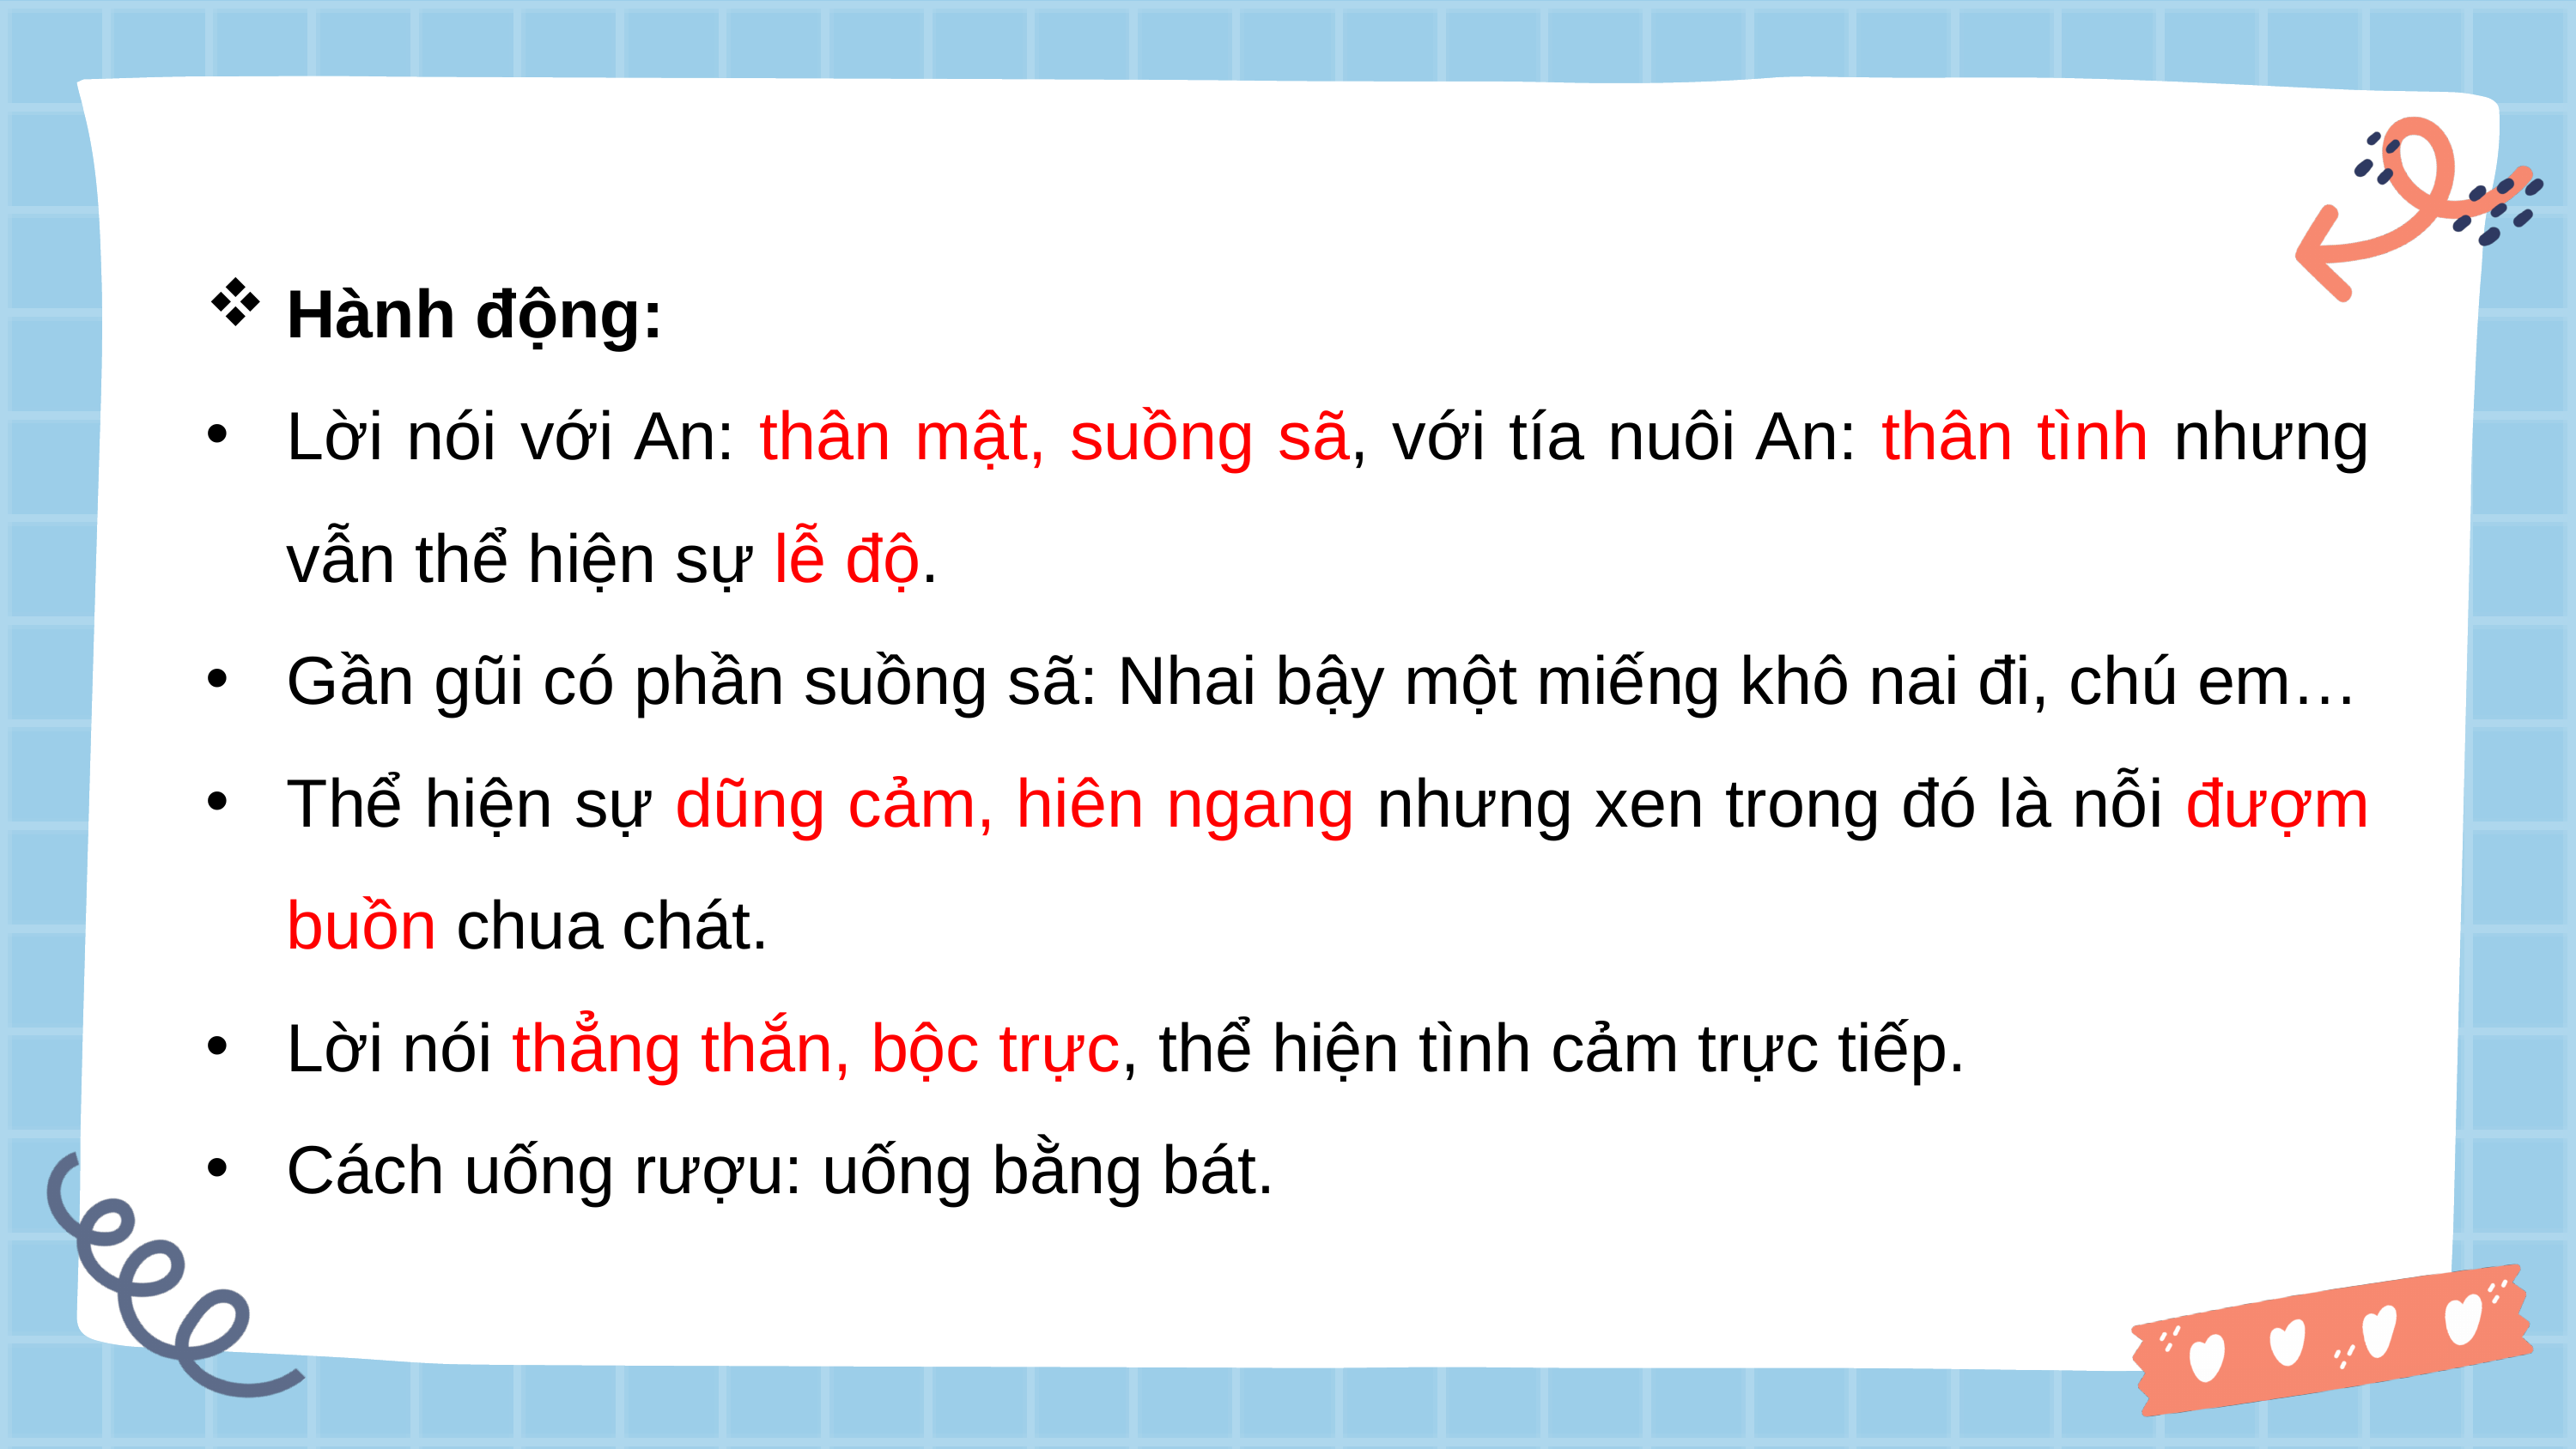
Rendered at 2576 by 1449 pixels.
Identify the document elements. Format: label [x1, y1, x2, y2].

text_box [76, 76, 2500, 1373]
picture [0, 0, 2576, 1449]
